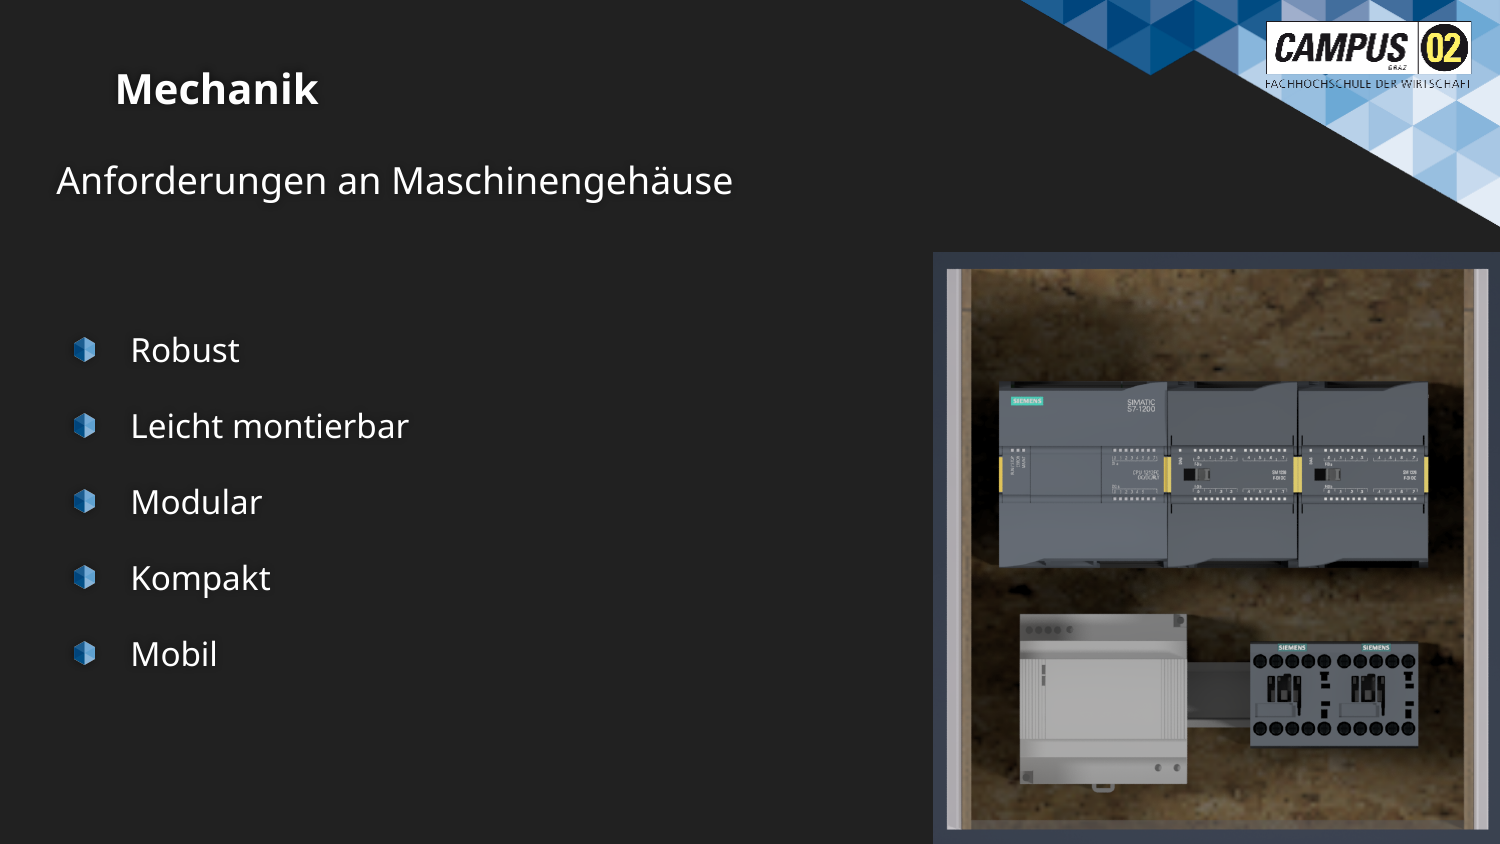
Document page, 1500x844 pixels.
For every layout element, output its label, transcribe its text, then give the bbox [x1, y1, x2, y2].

picture [74, 413, 95, 438]
picture [74, 565, 95, 589]
picture [1018, 0, 1500, 227]
picture [74, 489, 95, 513]
list Anforderungen an Maschinengehäuse [41, 126, 1449, 210]
title Mechanik [99, 55, 1401, 120]
text_box Robust Leicht montierbar Modular Kompakt Mobil [59, 209, 834, 774]
picture [74, 641, 95, 665]
picture [74, 337, 95, 362]
picture [933, 252, 1500, 844]
